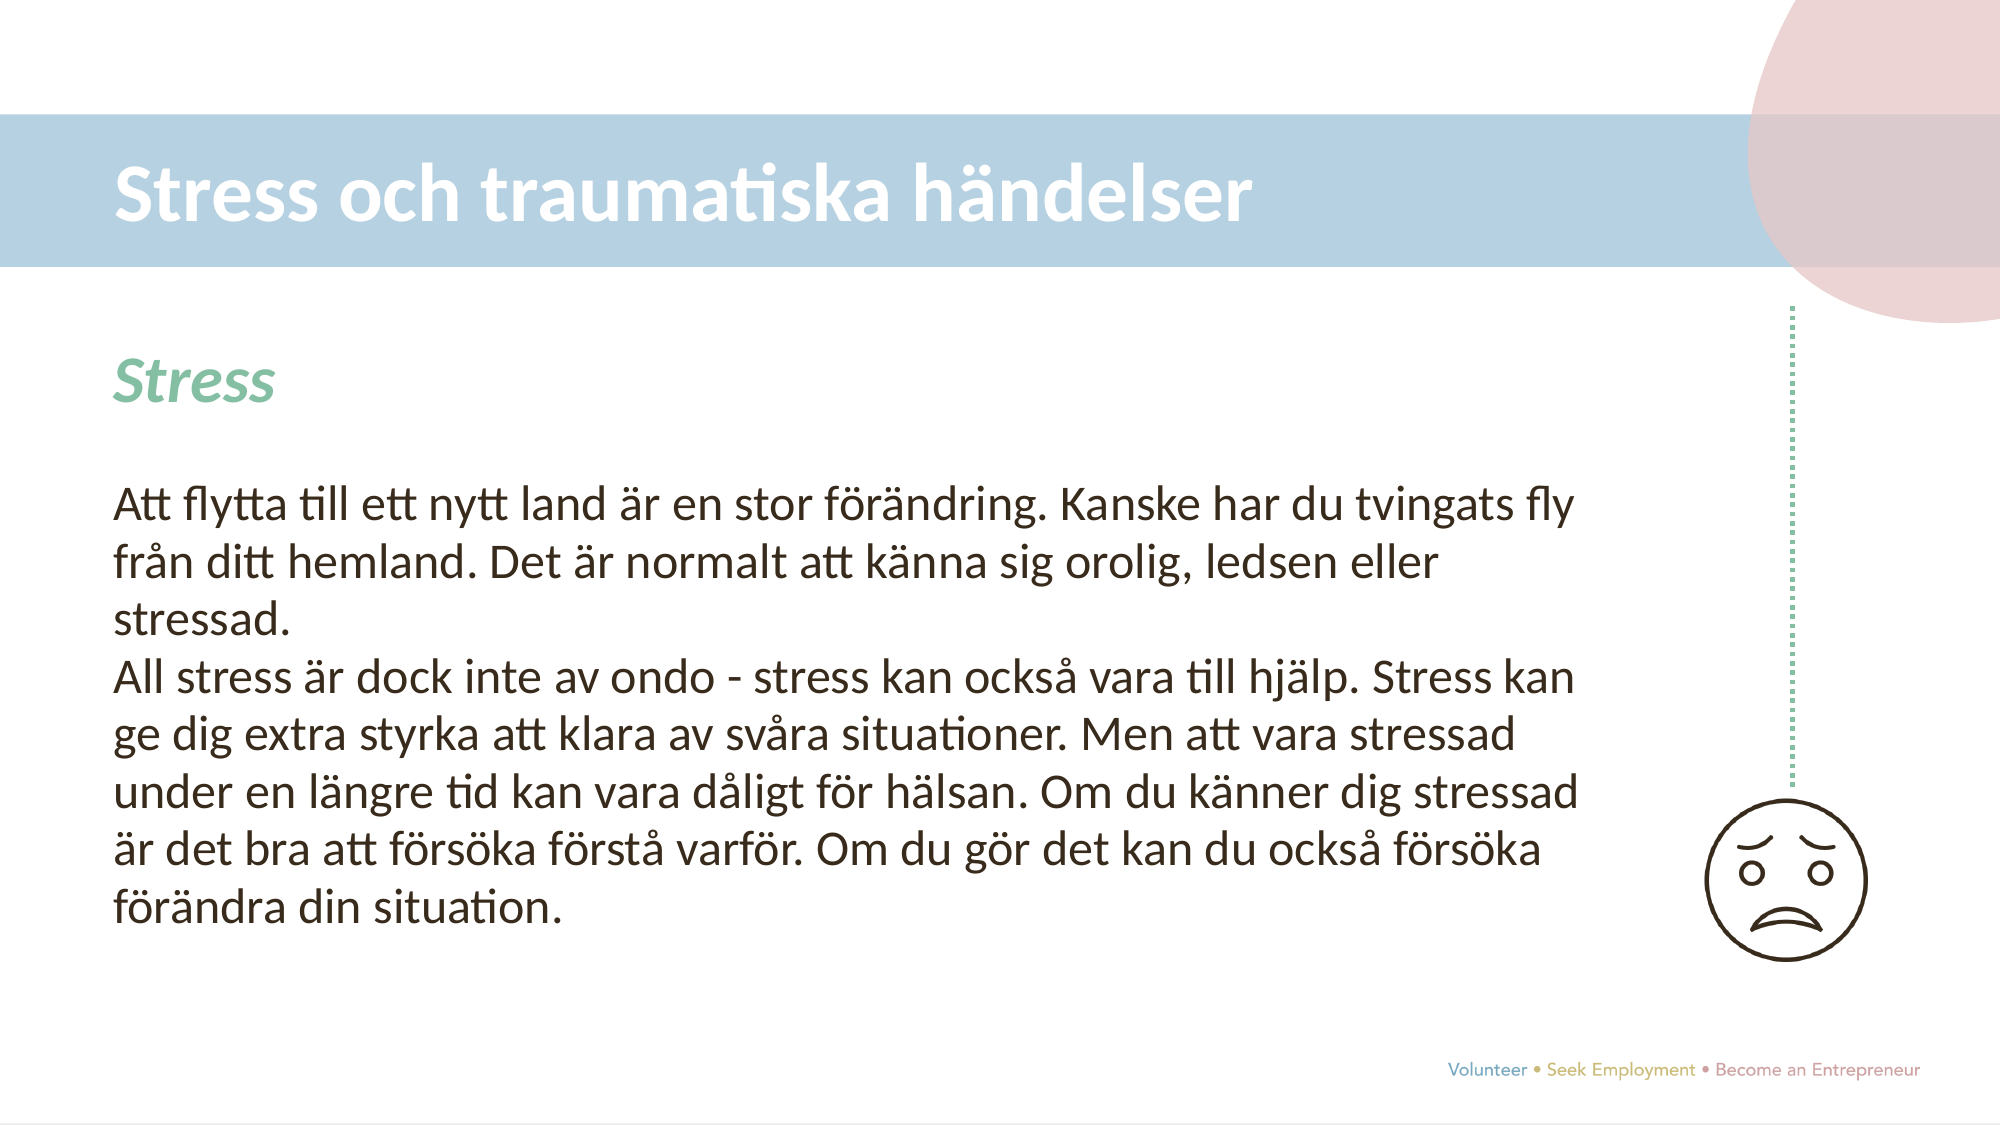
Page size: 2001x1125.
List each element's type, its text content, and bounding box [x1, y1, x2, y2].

text_box Stress Att flytta till ett nytt land är en stor förändring. Kanske har du tvingats fly från ditt hemland. Det är normalt att känna sig orolig, ledsen eller stressad. All stress är dock inte av ondo - stress kan också vara till hjälp. Stress kan ge dig extra styrka att klara av svåra situationer. Men att vara stressad under en längre tid kan vara dåligt för hälsan. Om du känner dig stressad är det bra att försöka förstå varför. Om du gör det kan du också försöka förändra din situation. [98, 350, 1637, 975]
text_box Stress och traumatiska händelser [99, 147, 1312, 290]
picture [1418, 1046, 1971, 1103]
text_box [1747, 0, 2000, 323]
picture [1682, 777, 1889, 984]
text_box [0, 113, 1792, 268]
